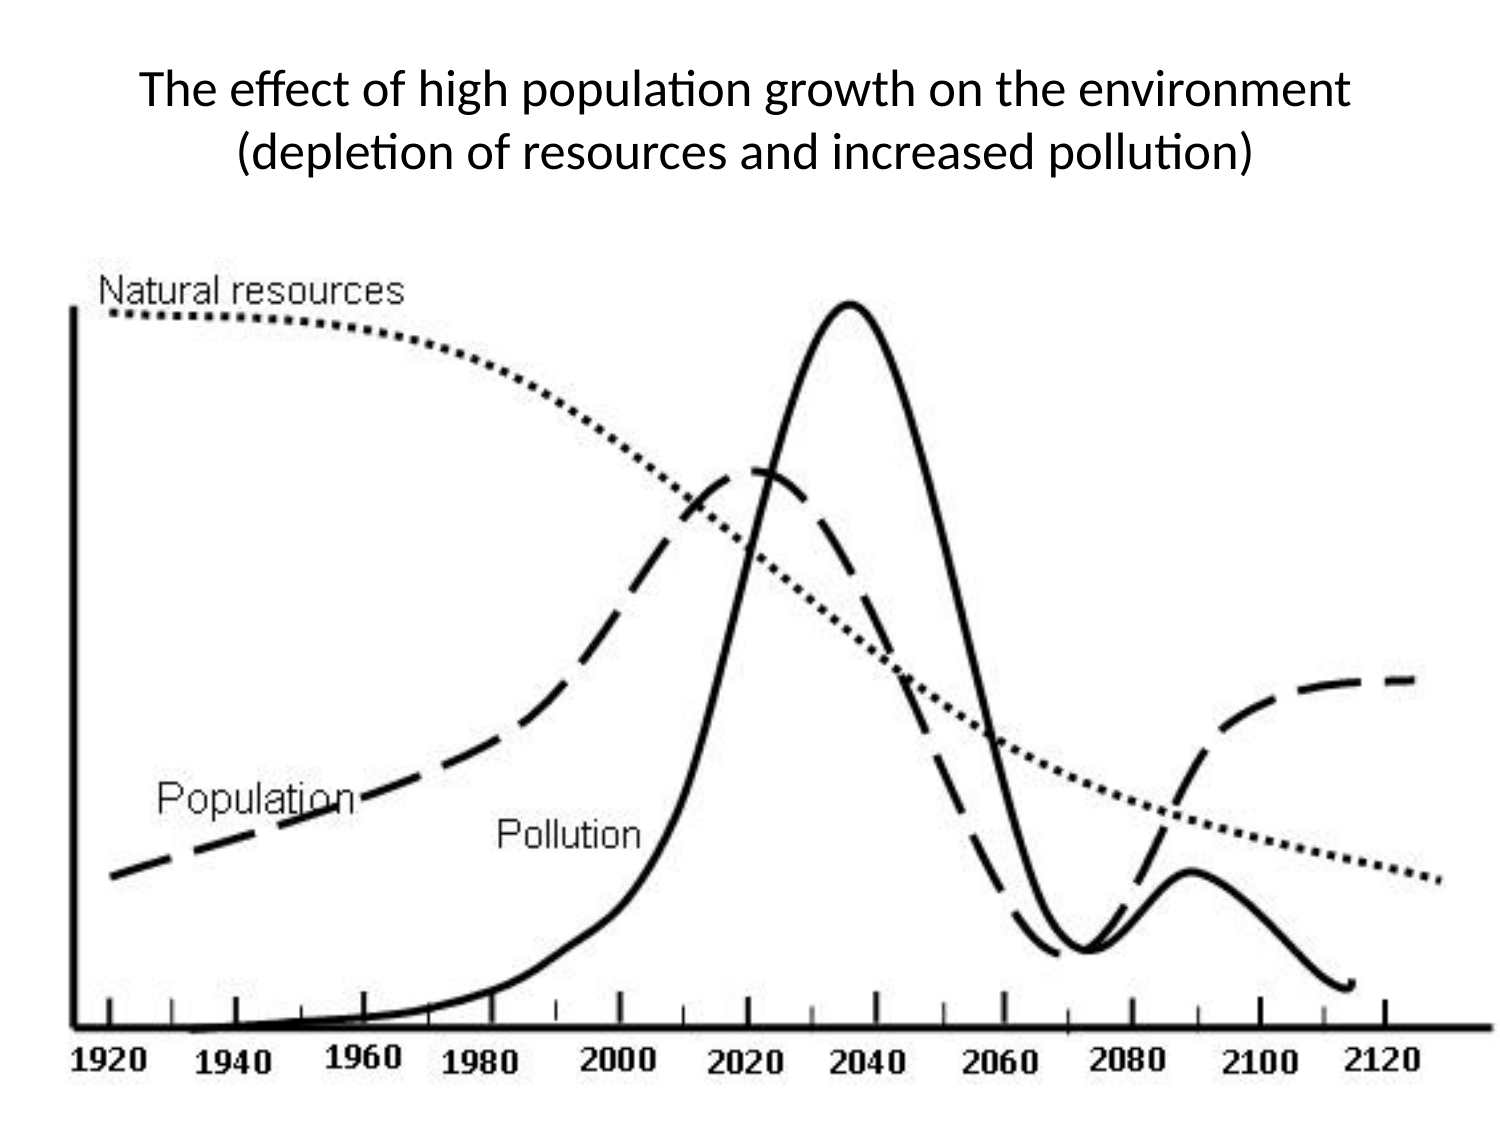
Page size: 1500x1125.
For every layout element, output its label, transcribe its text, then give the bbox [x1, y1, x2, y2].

title The effect of high population growth on the environment (depletion of resources and increased pollution) [70, 23, 1421, 211]
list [46, 257, 1500, 1125]
